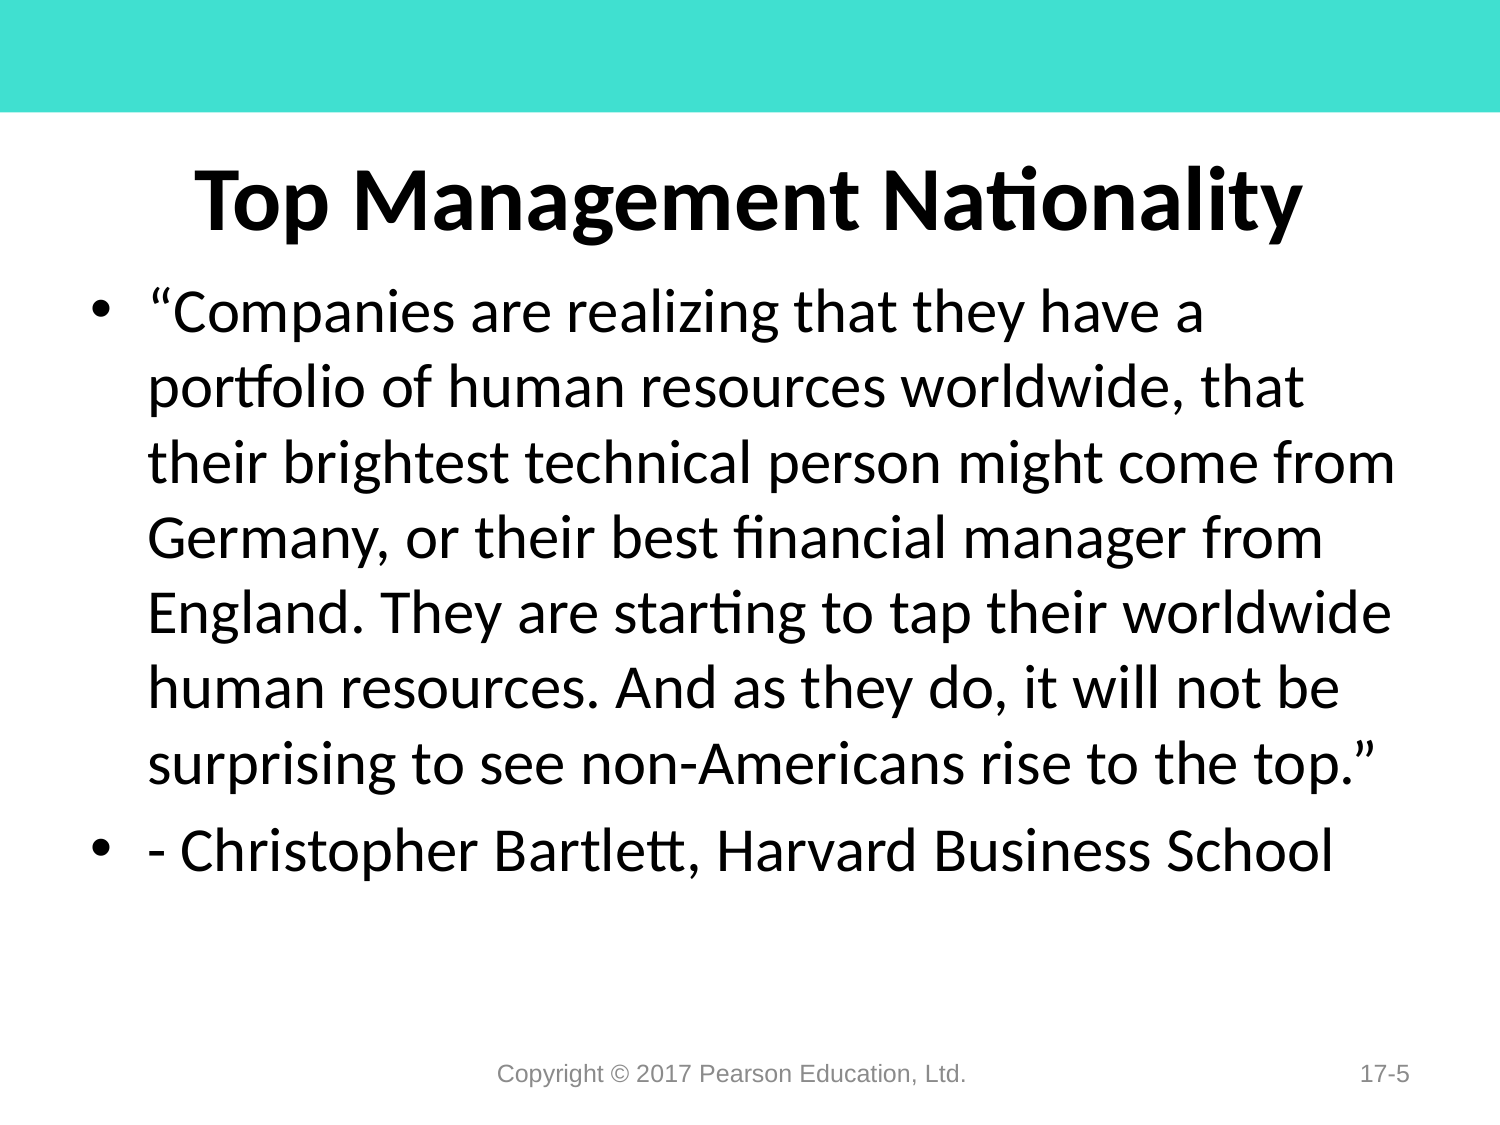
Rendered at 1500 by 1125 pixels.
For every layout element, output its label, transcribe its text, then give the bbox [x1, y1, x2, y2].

footer Copyright © 2017 Pearson Education, Ltd. [481, 1042, 988, 1103]
title Top Management Nationality [75, 99, 1425, 262]
slide_number 17-5 [1074, 1042, 1425, 1103]
list “Companies are realizing that they have a portfolio of human resources worldwide, that their brightest technical person might come from Germany, or their best financial manager from England. They are starting to tap their worldwide human resources. And as they do, it will not be surprising to see non-Americans rise to the top.” - Christopher Bartlett, Harvard Business School [75, 262, 1425, 1005]
